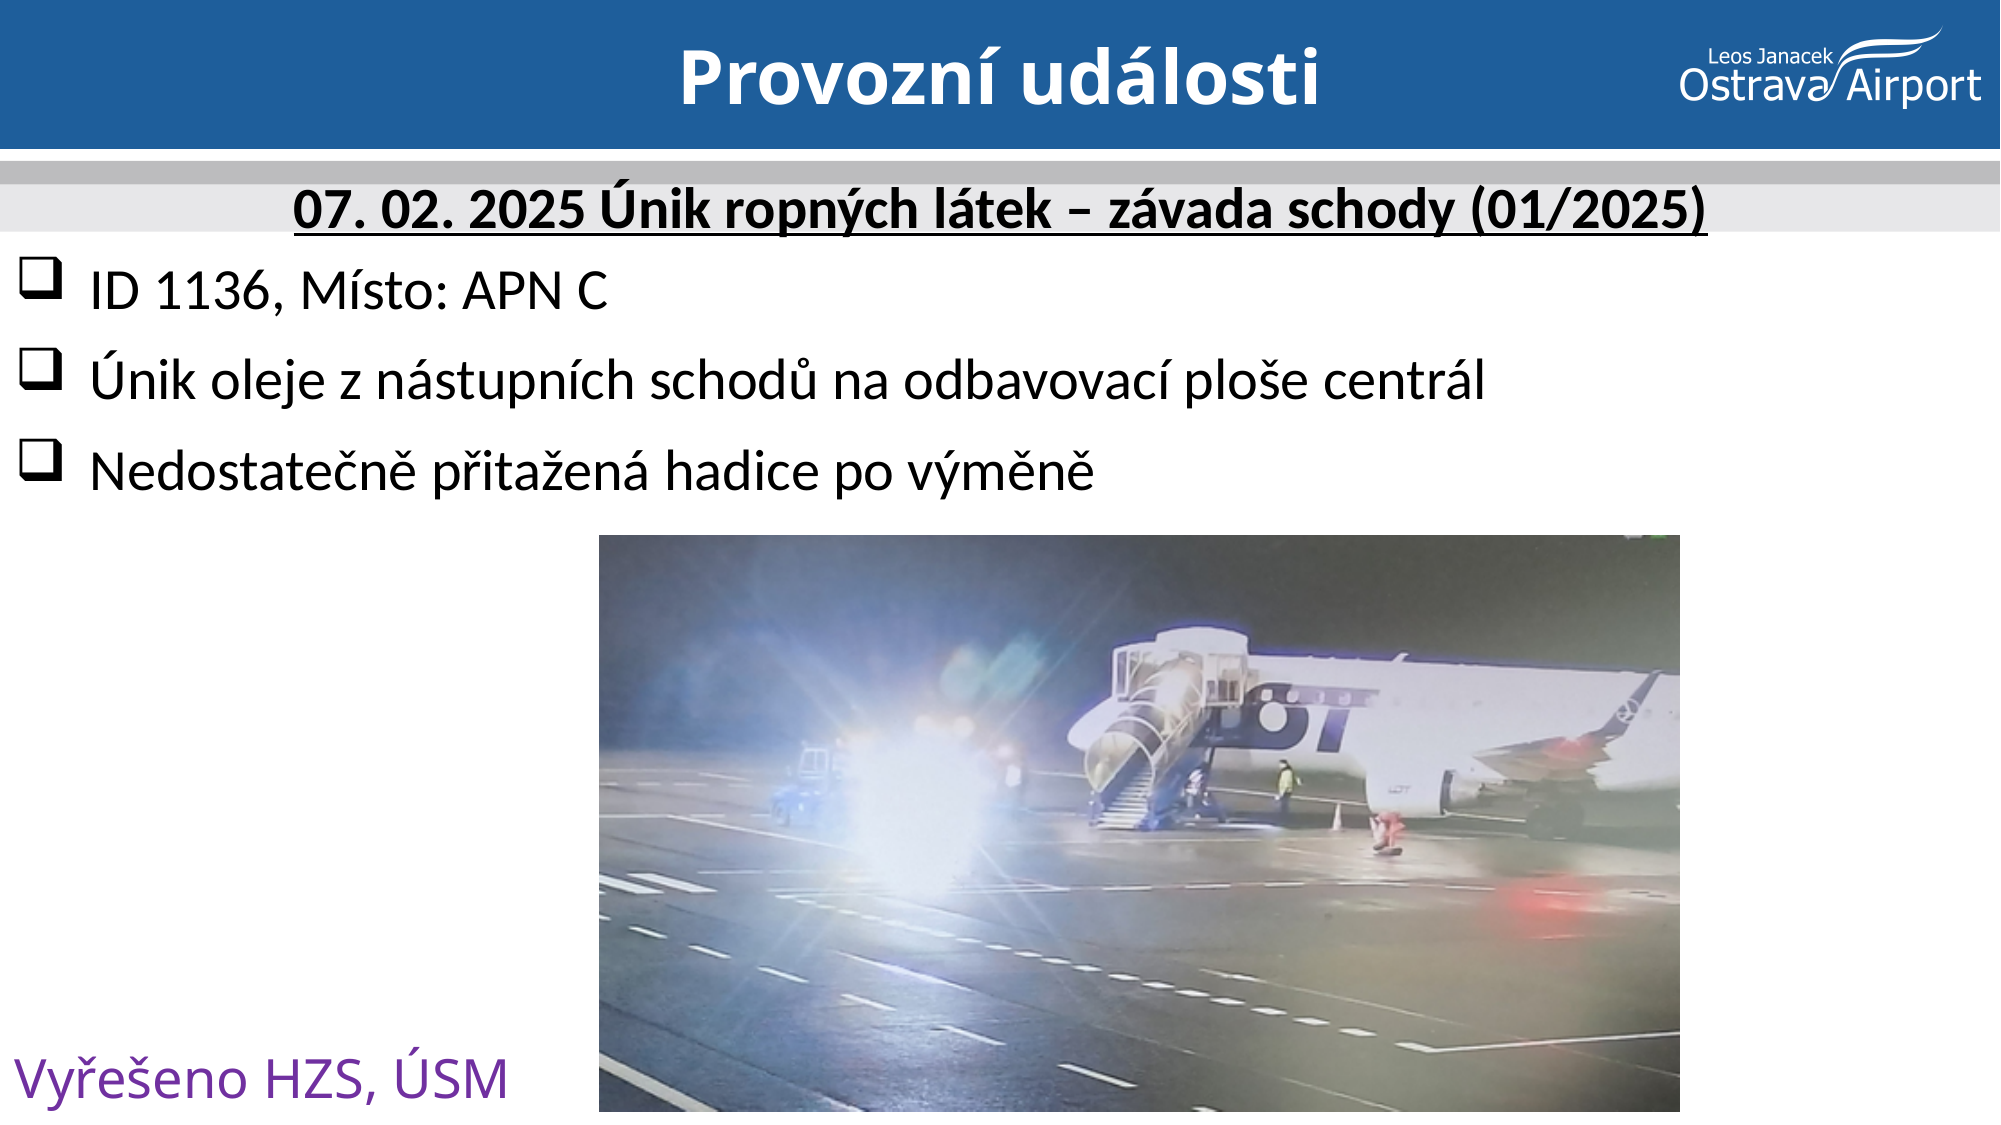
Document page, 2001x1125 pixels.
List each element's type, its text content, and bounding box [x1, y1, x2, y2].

text_box Provozní události [0, 0, 2000, 150]
picture [1662, 11, 2000, 137]
text_box 07. 02. 2025 Únik ropných látek – závada schody (01/2025) ID 1136, Místo: APN C Únik oleje z nástupních schodů na odbavovací ploše centrál Nedostatečně přitažená hadice po výměně [0, 163, 2000, 510]
text_box Vyřešeno HZS, ÚSM [0, 1037, 1997, 1118]
picture [599, 535, 1680, 1112]
